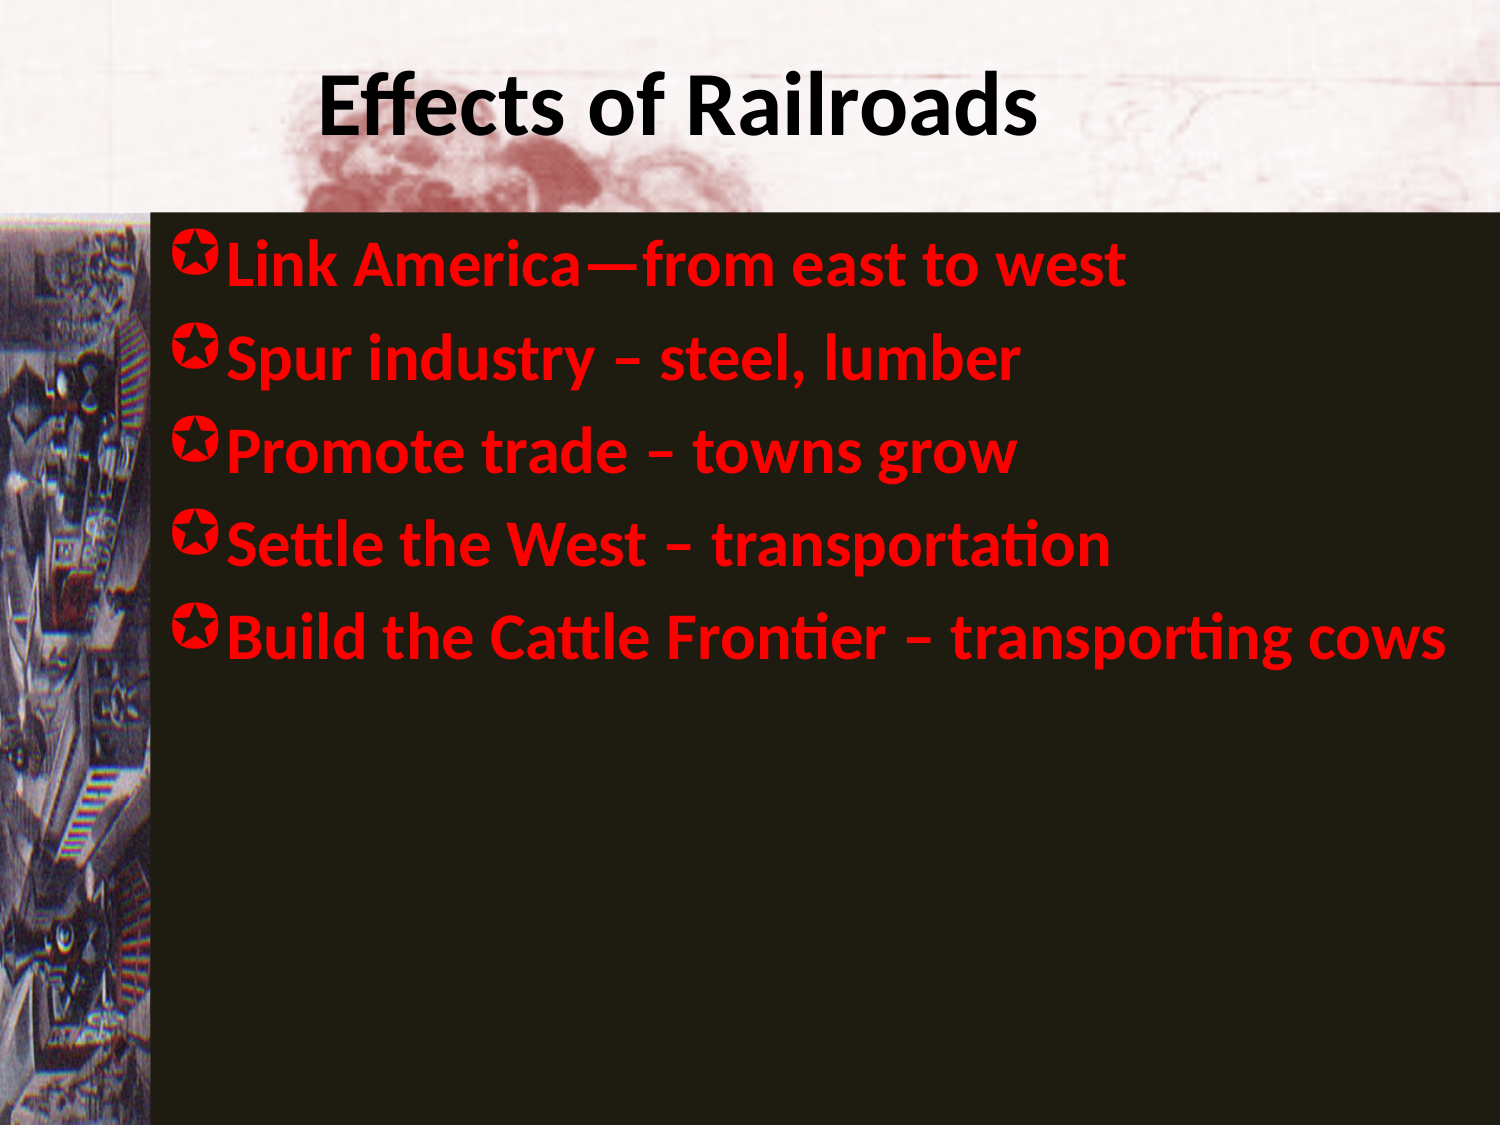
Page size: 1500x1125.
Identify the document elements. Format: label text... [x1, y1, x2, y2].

picture [0, 214, 150, 1125]
title Effects of Railroads [4, 5, 1355, 193]
list Link America—from east to west Spur industry – steel, lumber Promote trade – towns grow Settle the West – transportation Build the Cattle Frontier – transporting cows [150, 212, 1500, 1125]
